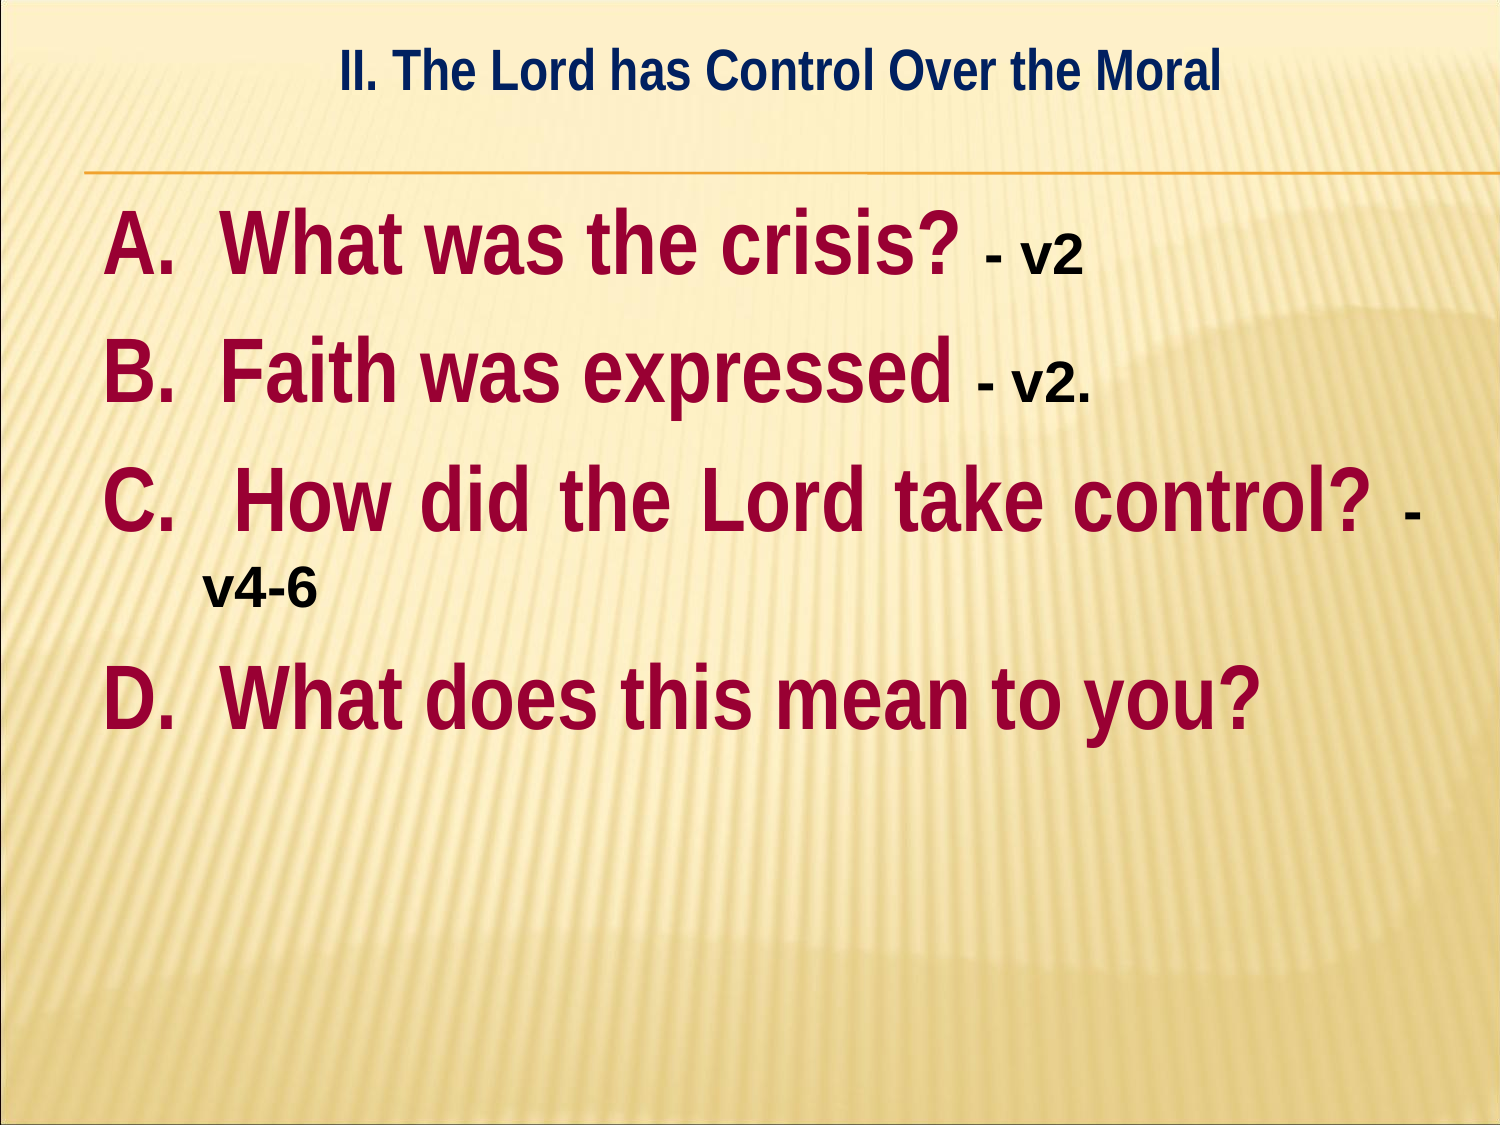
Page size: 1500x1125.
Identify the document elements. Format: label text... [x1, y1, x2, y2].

text_box II. The Lord has Control Over the Moral [137, 24, 1425, 110]
picture [0, 0, 1500, 1125]
list A. What was the crisis? - v2 B. Faith was expressed - v2. C. How did the Lord take control? - v4-6 D. What does this mean to you? [87, 174, 1438, 1050]
